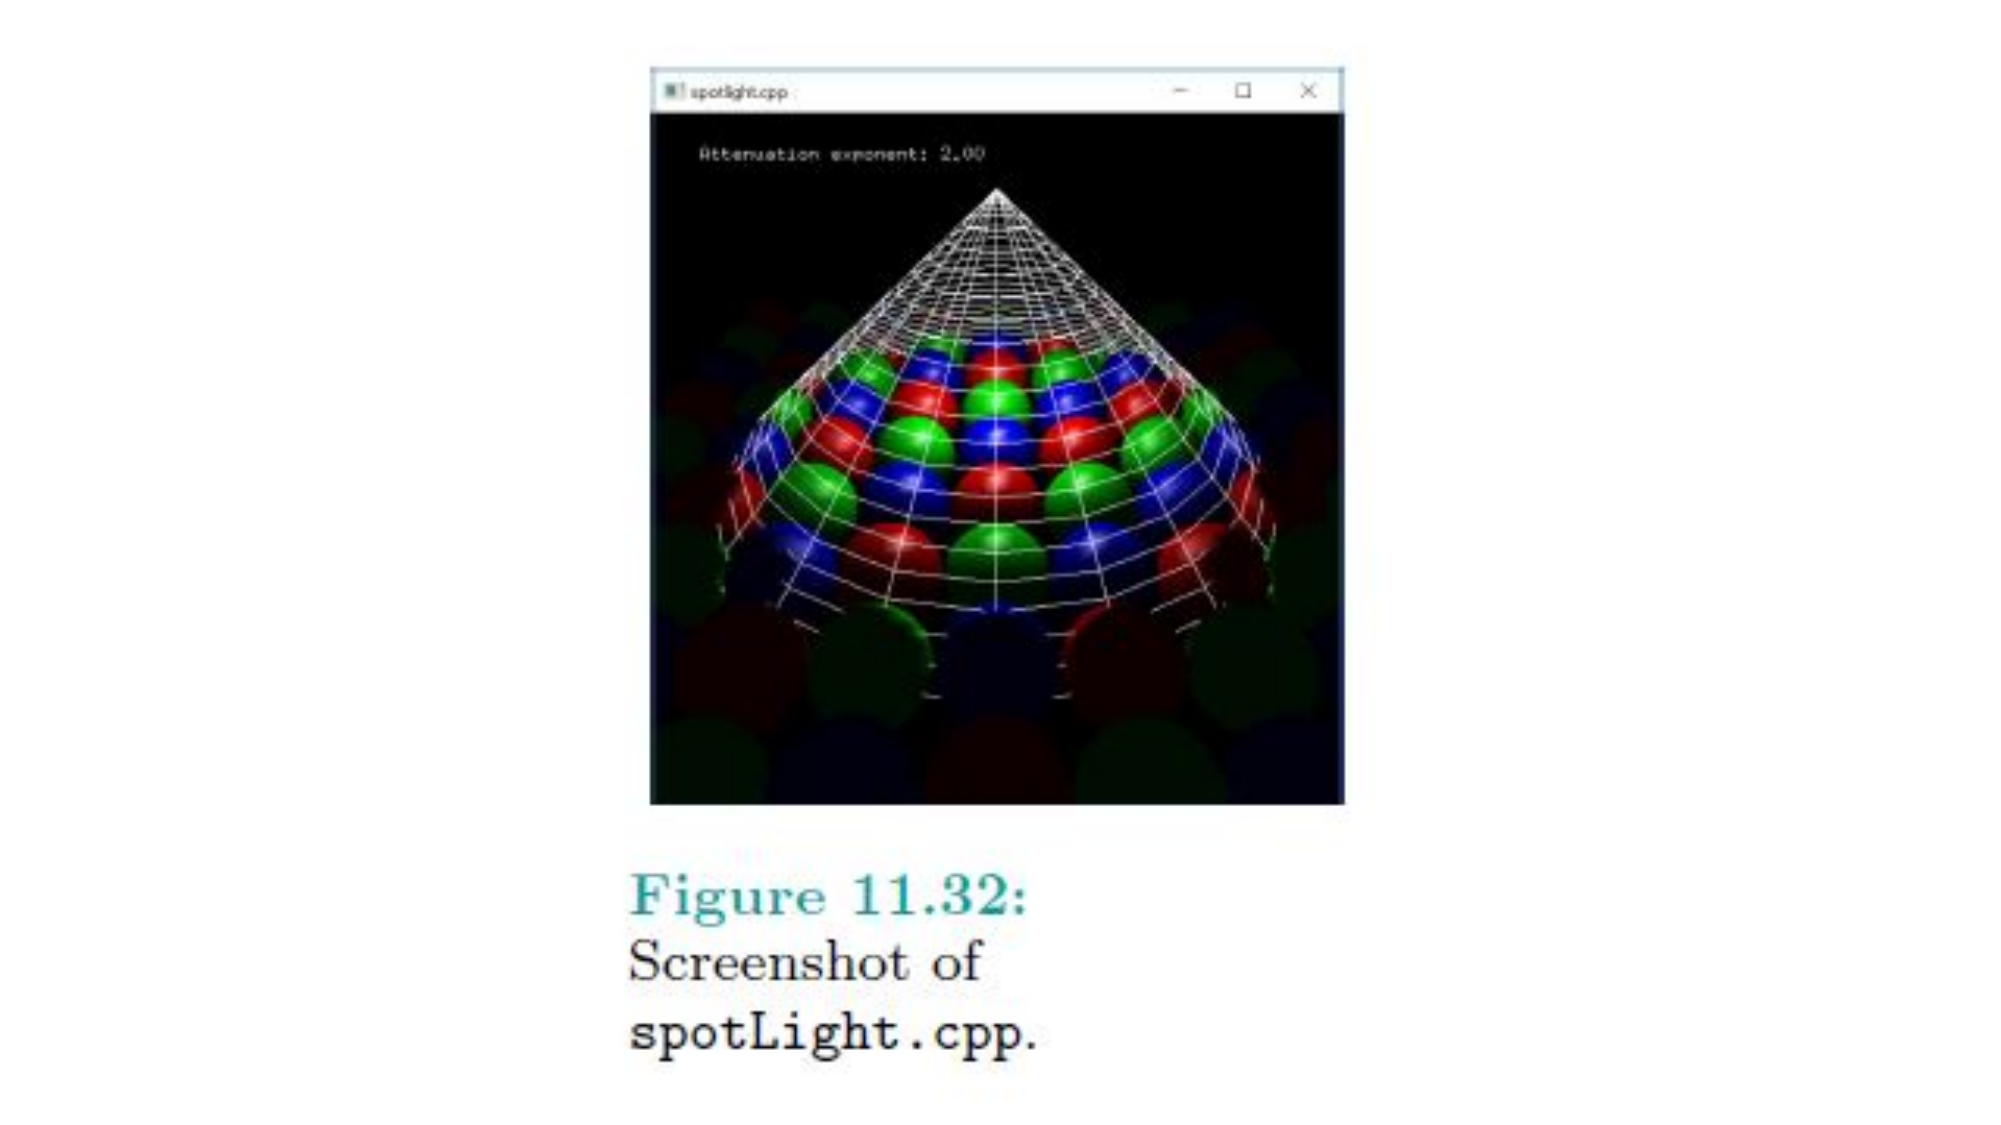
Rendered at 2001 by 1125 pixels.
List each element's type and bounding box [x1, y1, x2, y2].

picture [576, 0, 1424, 1125]
